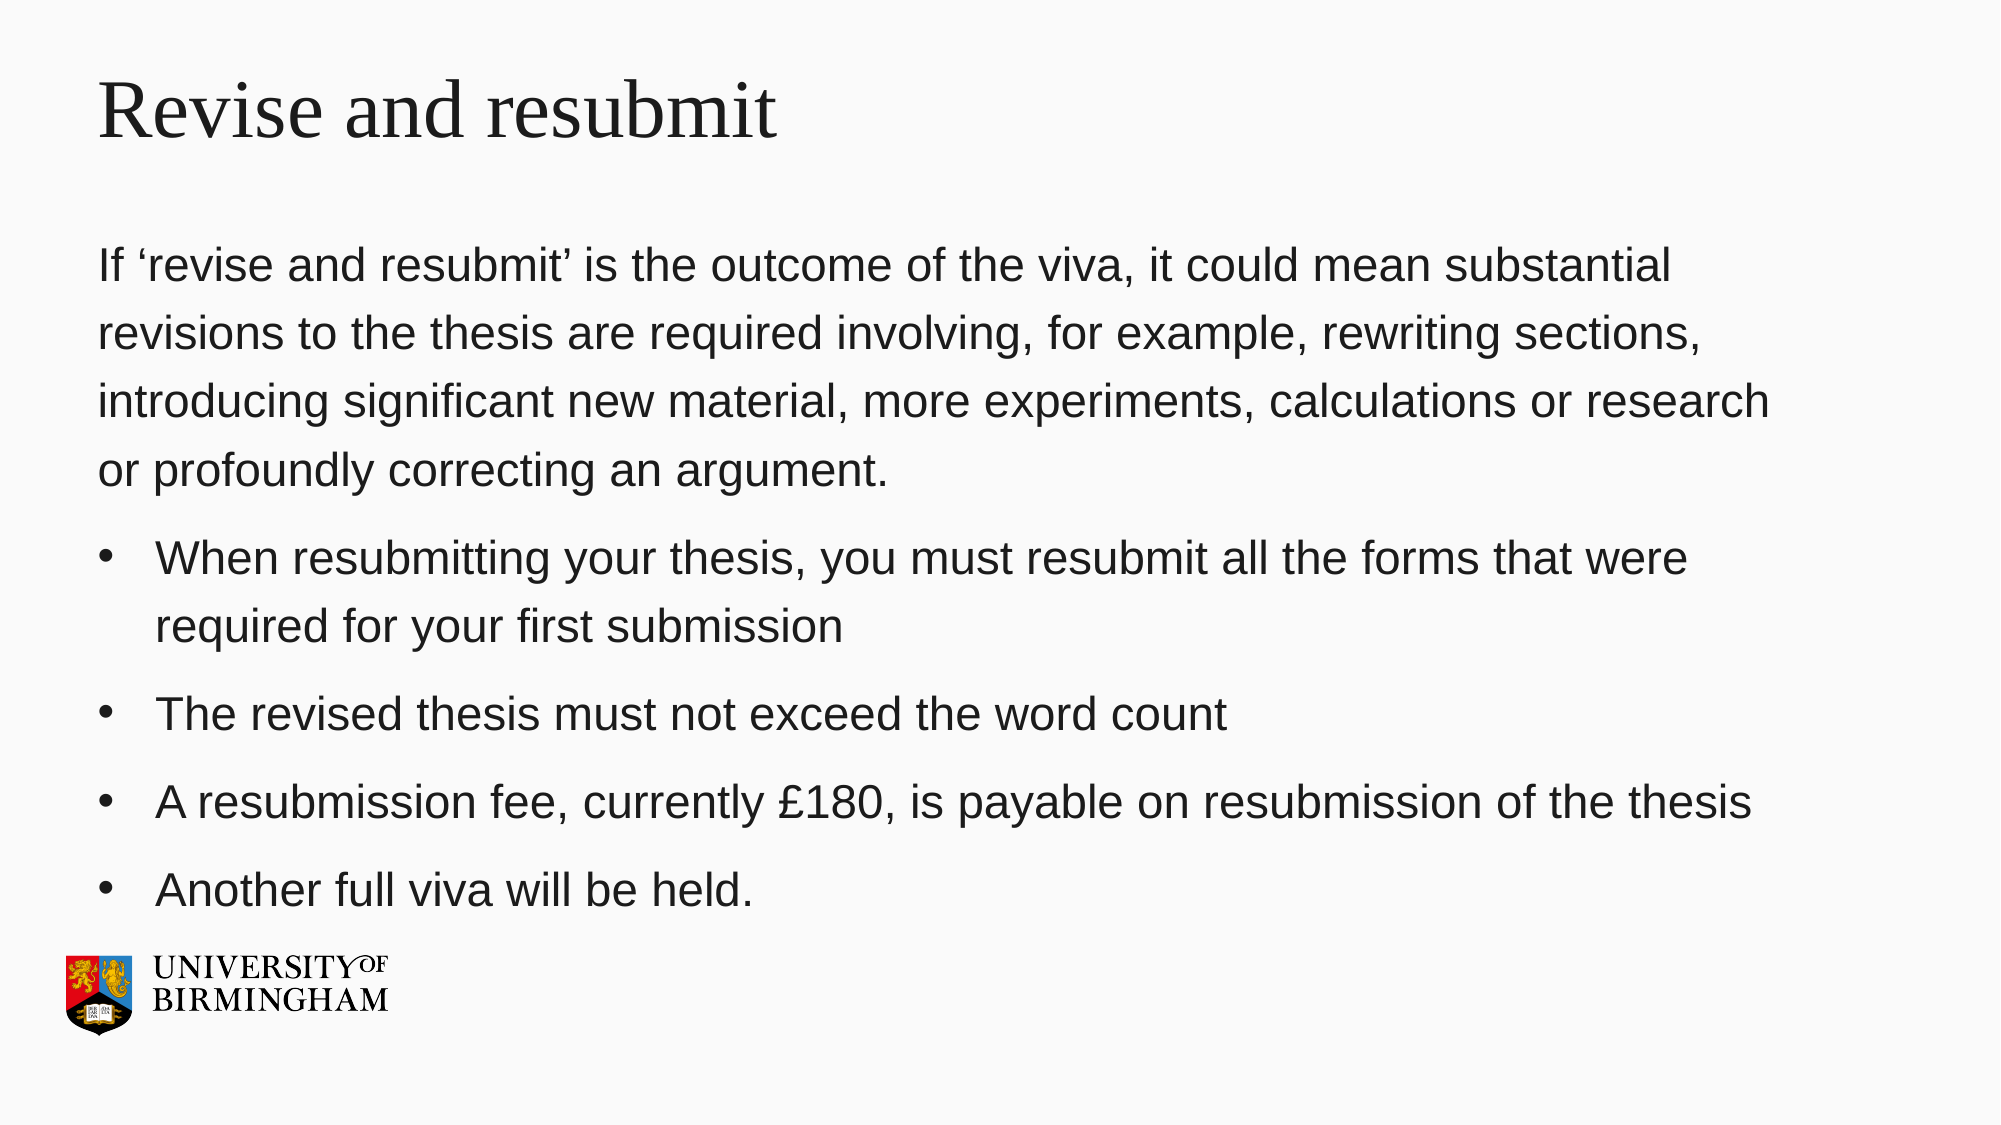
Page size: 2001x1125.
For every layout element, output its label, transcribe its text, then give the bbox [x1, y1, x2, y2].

title Revise and resubmit [82, 71, 1710, 151]
list If ‘revise and resubmit’ is the outcome of the viva, it could mean substantial revisions to the thesis are required involving, for example, rewriting sections, introducing significant new material, more experiments, calculations or research or profoundly correcting an argument. When resubmitting your thesis, you must resubmit all the forms that were required for your first submission The revised thesis must not exceed the word count A resubmission fee, currently £180, is payable on resubmission of the thesis Another full viva will be held. [82, 215, 1808, 934]
picture [66, 955, 388, 1036]
